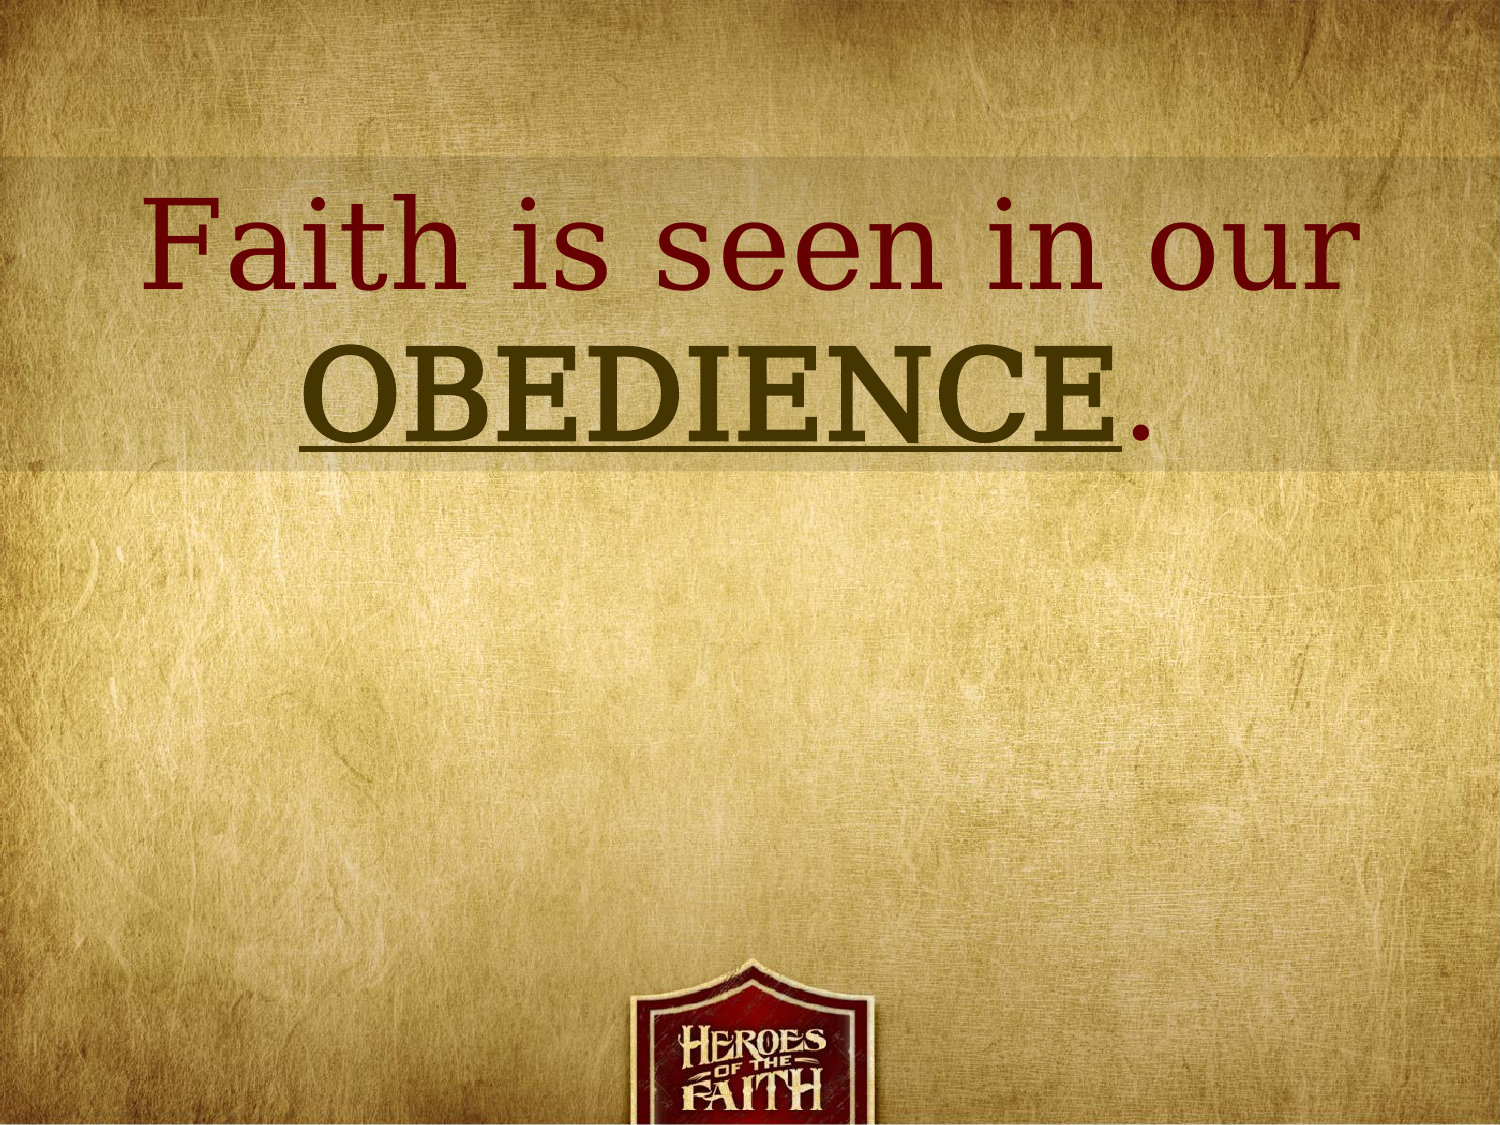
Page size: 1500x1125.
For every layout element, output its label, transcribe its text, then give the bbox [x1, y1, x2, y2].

picture [0, 0, 1500, 156]
picture [0, 472, 1500, 1125]
text_box Faith is seen in our OBEDIENCE. [0, 156, 1500, 472]
